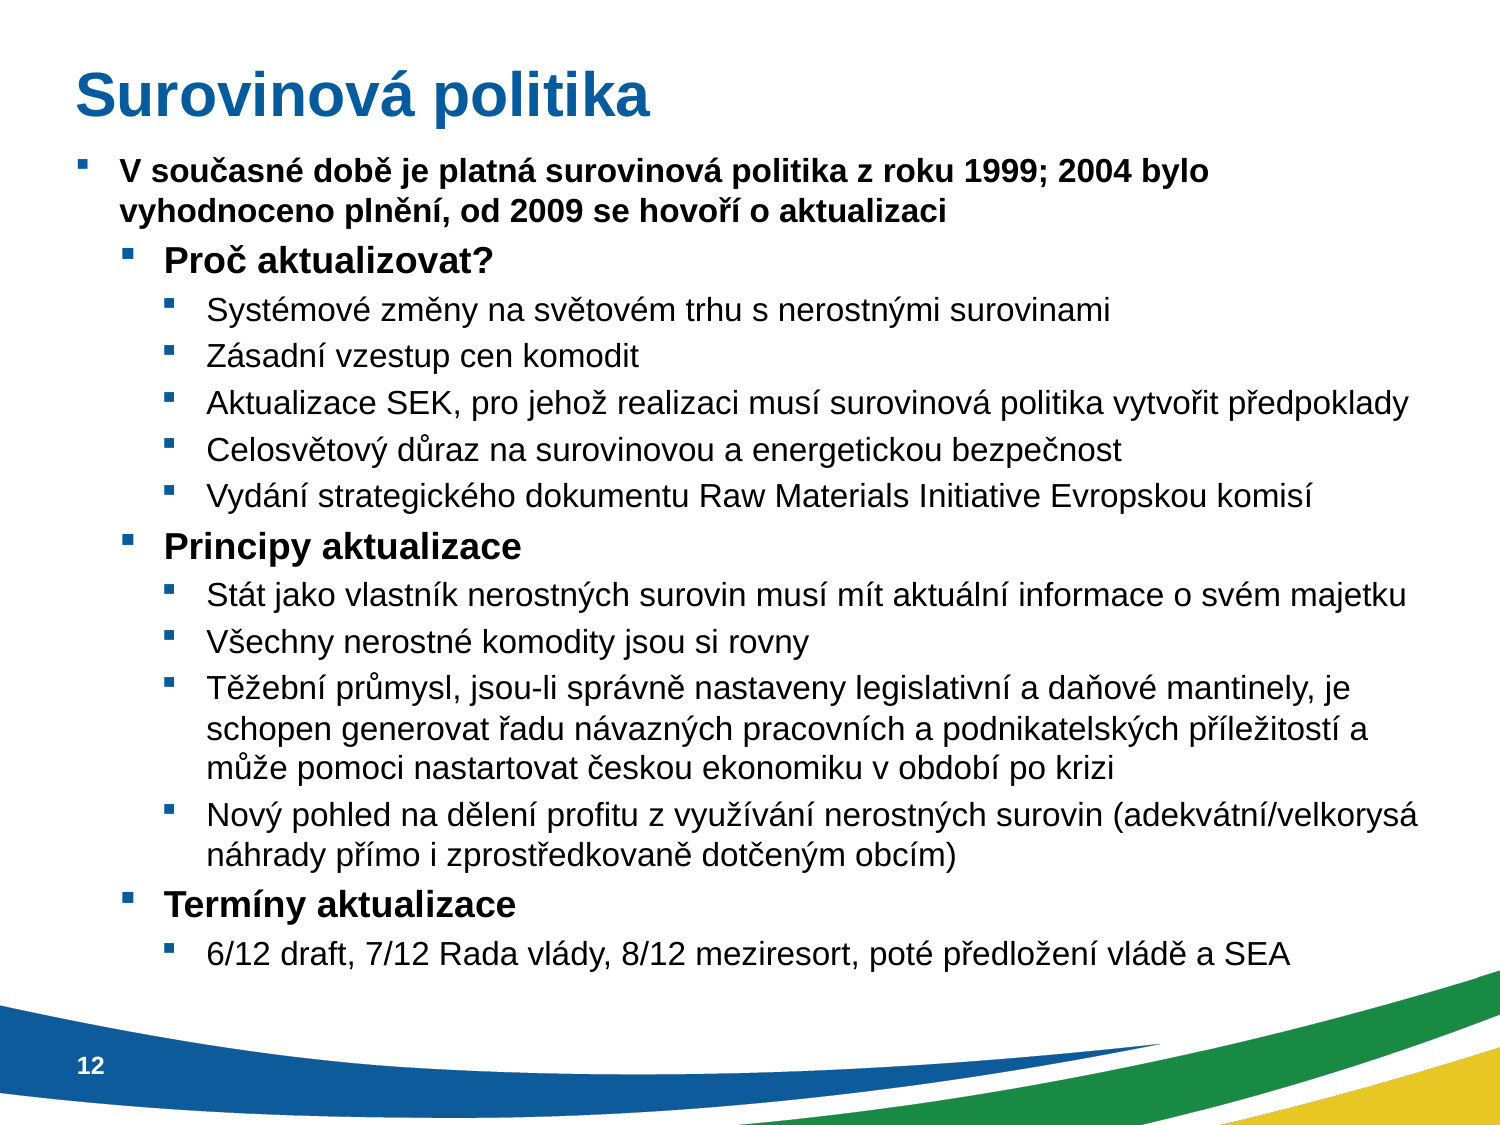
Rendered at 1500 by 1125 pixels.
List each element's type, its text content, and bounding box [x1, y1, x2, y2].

slide_number 12 [76, 1034, 427, 1095]
list V současné době je platná surovinová politika z roku 1999; 2004 bylo vyhodnoceno plnění, od 2009 se hovoří o aktualizaci Proč aktualizovat? Systémové změny na světovém trhu s nerostnými surovinami Zásadní vzestup cen komodit Aktualizace SEK, pro jehož realizaci musí surovinová politika vytvořit předpoklady Celosvětový důraz na surovinovou a energetickou bezpečnost Vydání strategického dokumentu Raw Materials Initiative Evropskou komisí Principy aktualizace Stát jako vlastník nerostných surovin musí mít aktuální informace o svém majetku Všechny nerostné komodity jsou si rovny Těžební průmysl, jsou-li správně nastaveny legislativní a daňové mantinely, je schopen generovat řadu návazných pracovních a podnikatelských příležitostí a může pomoci nastartovat českou ekonomiku v období po krizi Nový pohled na dělení profitu z využívání nerostných surovin (adekvátní/velkorysá náhrady přímo i zprostředkovaně dotčeným obcím) Termíny aktualizace 6/12 draft, 7/12 Rada vlády, 8/12 meziresort, poté předložení vládě a SEA [74, 148, 1426, 1012]
title Surovinová politika [74, 44, 1426, 138]
picture [0, 825, 1500, 1125]
